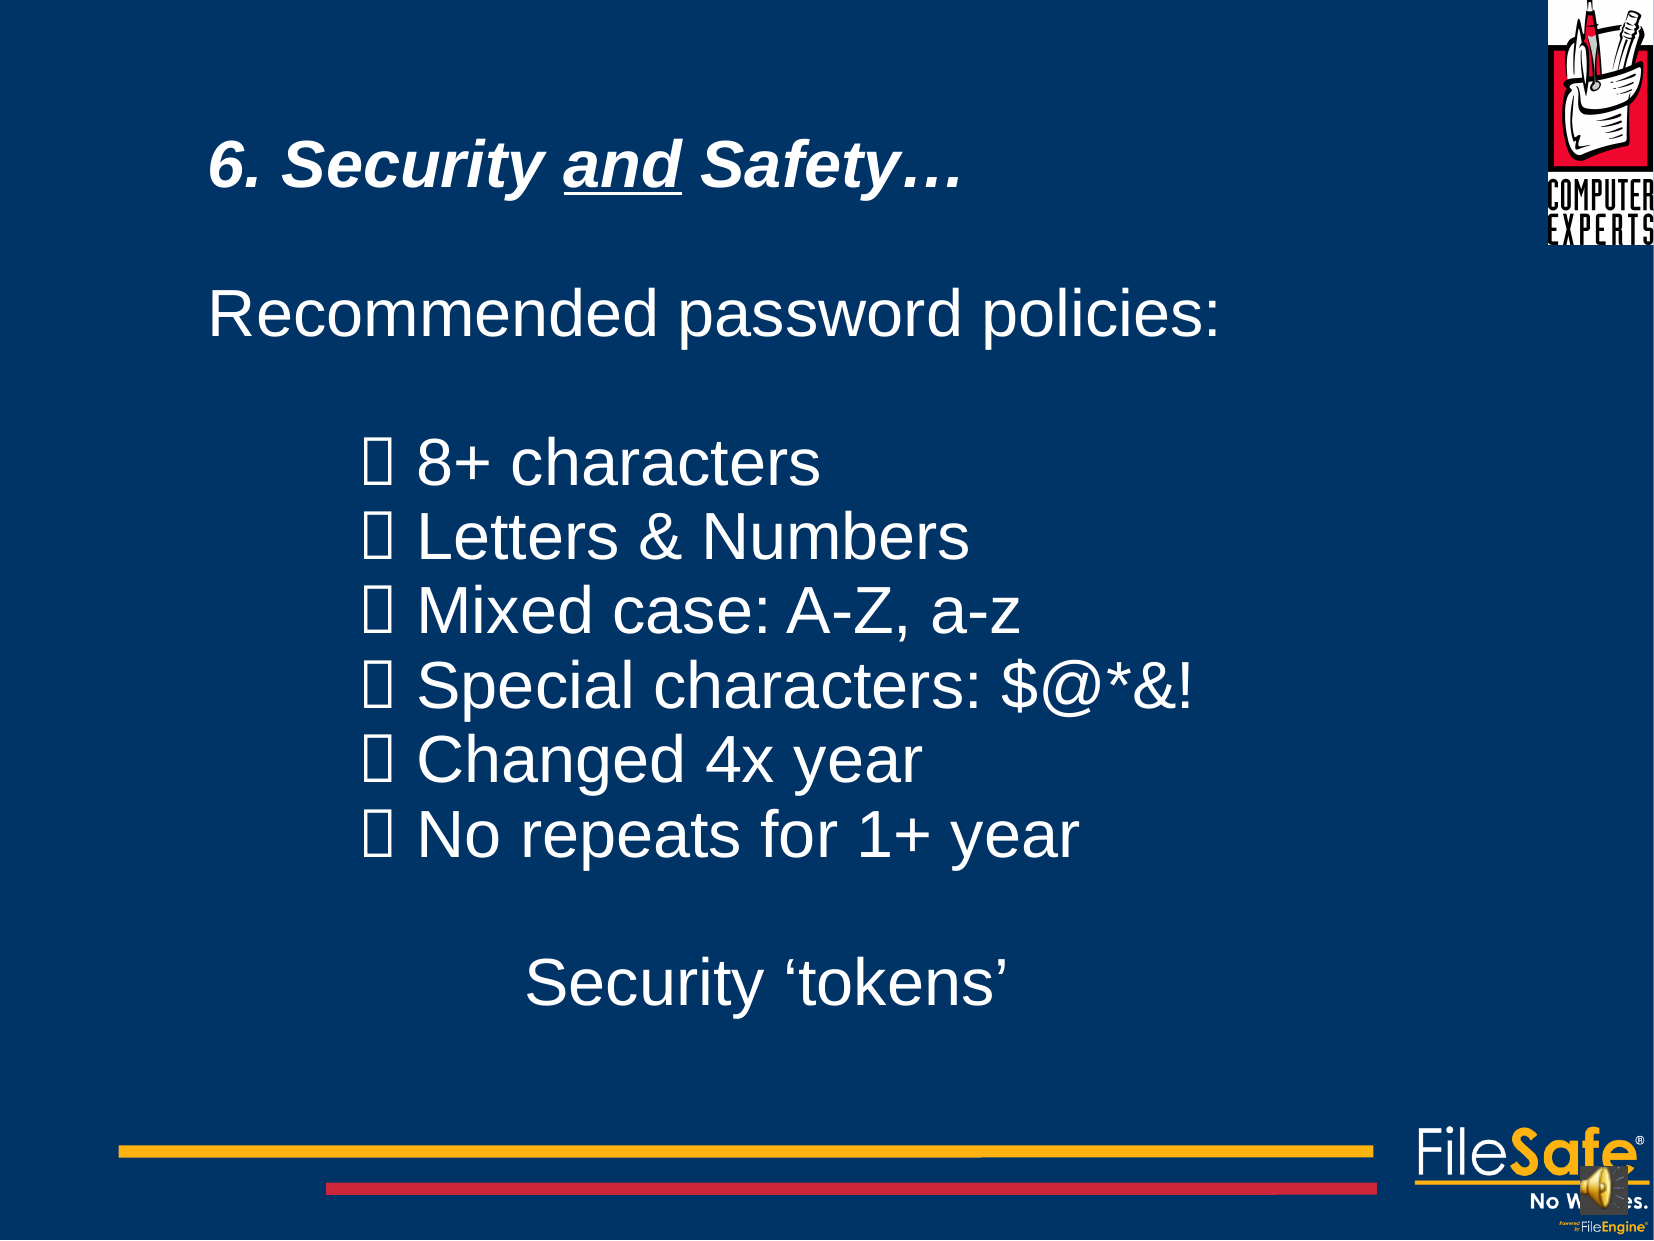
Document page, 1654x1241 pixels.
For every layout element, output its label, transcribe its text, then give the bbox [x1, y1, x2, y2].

picture [1548, 0, 1654, 245]
picture [1414, 1121, 1652, 1240]
text_box 6. Security and Safety… Recommended password policies:  8+ characters  Letters & Numbers  Mixed case: A-Z, a-z  Special characters: $@*&!  Changed 4x year  No repeats for 1+ year Security ‘tokens’ [193, 116, 1495, 954]
